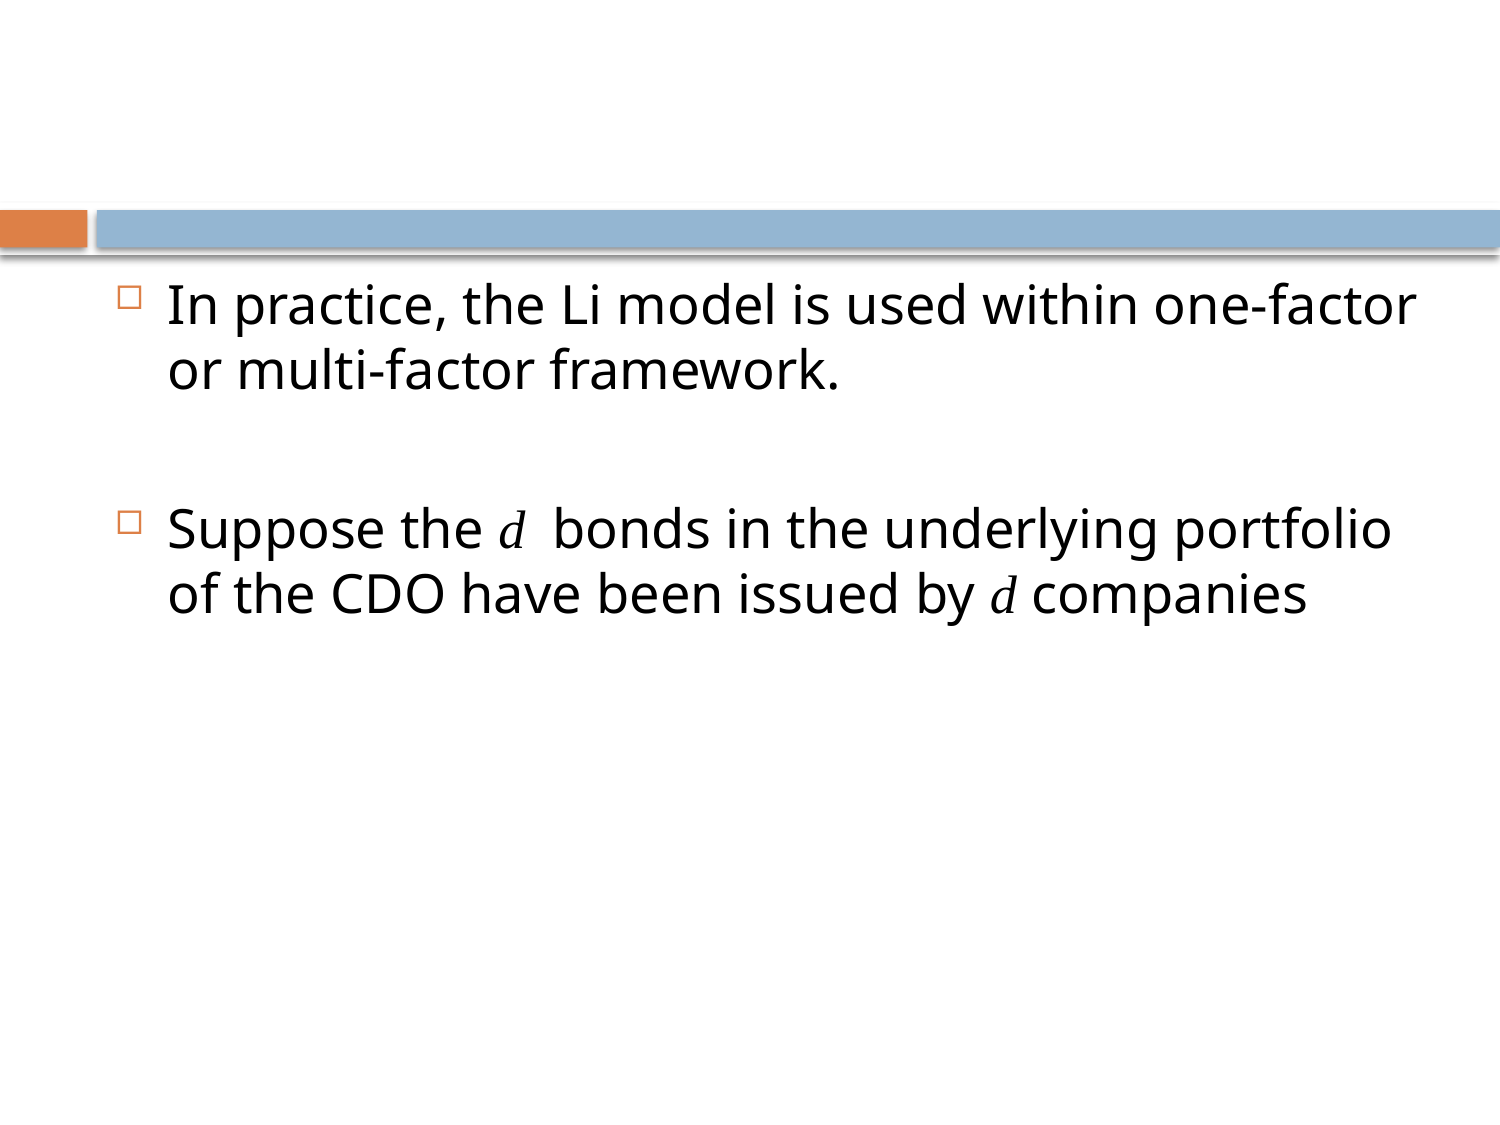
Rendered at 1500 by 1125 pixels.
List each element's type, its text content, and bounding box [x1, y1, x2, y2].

list In practice, the Li model is used within one-factor or multi-factor framework. Suppose the d bonds in the underlying portfolio of the CDO have been issued by d companies [100, 262, 1438, 1000]
